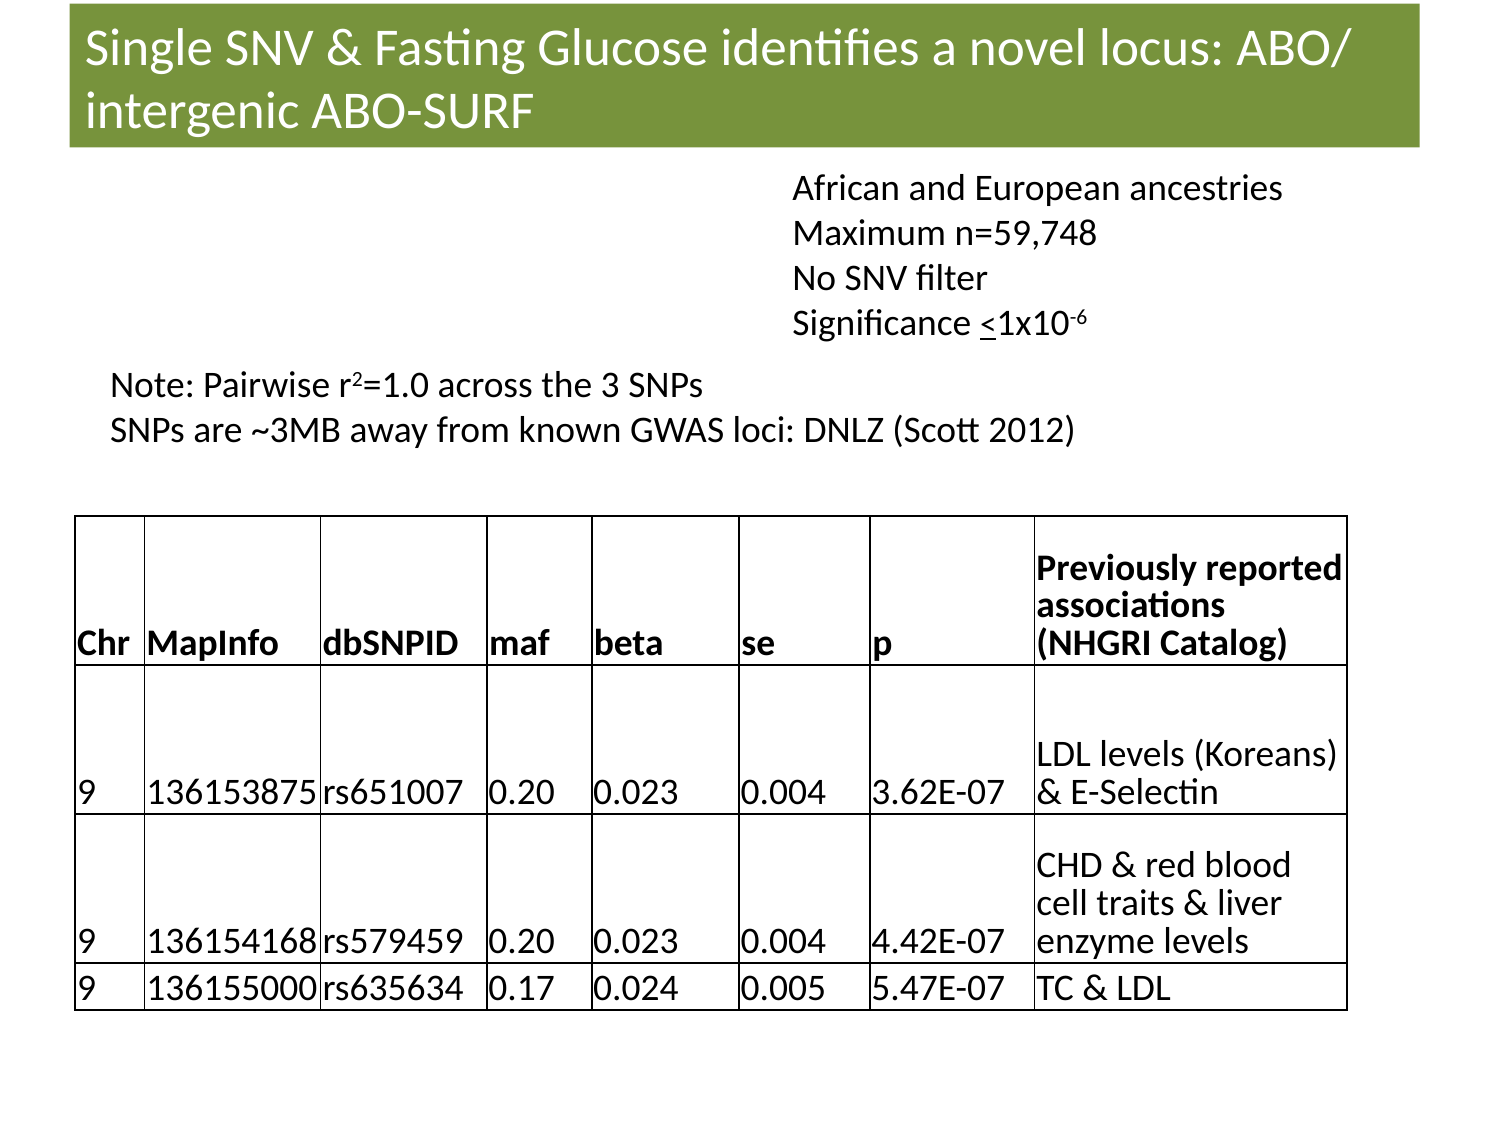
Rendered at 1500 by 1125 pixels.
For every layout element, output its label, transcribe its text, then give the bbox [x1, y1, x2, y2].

table_cell 136153875 [145, 666, 320, 813]
table_cell 5.47E-07 [871, 964, 1034, 1009]
table_cell 0.024 [593, 964, 738, 1009]
table_cell 9 [76, 964, 144, 1009]
table_header MapInfo [145, 517, 320, 664]
text_box Note: Pairwise r2=1.0 across the 3 SNPs SNPs are ~3MB away from known GWAS loci: DNLZ (Scott 2012) [95, 353, 1229, 458]
table_header dbSNPID [321, 517, 486, 664]
table_cell 0.005 [740, 964, 869, 1009]
text_box Single SNV & Fasting Glucose identifies a novel locus: ABO/ intergenic ABO-SURF [69, 3, 1420, 148]
table_cell 0.20 [488, 666, 591, 813]
table_cell 0.023 [593, 815, 738, 962]
table_header se [740, 517, 869, 664]
table_cell 0.20 [488, 815, 591, 962]
table_cell 3.62E-07 [871, 666, 1034, 813]
table_cell 0.004 [740, 666, 869, 813]
table_cell 9 [76, 666, 144, 813]
table_header Chr [76, 517, 144, 664]
text_box African and European ancestries Maximum n=59,748 No SNV filter Significance <1x10-6 [777, 155, 1500, 351]
table_cell 0.004 [740, 815, 869, 962]
table_header Previously reported associations (NHGRI Catalog) [1035, 517, 1346, 664]
table_cell 4.42E-07 [871, 815, 1034, 962]
table_header p [871, 517, 1034, 664]
table_cell 0.17 [488, 964, 591, 1009]
table_header maf [488, 517, 591, 664]
table_cell 9 [76, 815, 144, 962]
table_header beta [593, 517, 738, 664]
table_cell TC & LDL [1035, 964, 1346, 1009]
table_cell 0.023 [593, 666, 738, 813]
table_cell CHD & red blood cell traits & liver enzyme levels [1035, 815, 1346, 962]
table_cell rs579459 [321, 815, 486, 962]
table_cell LDL levels (Koreans) & E-Selectin [1035, 666, 1346, 813]
table_cell 136154168 [145, 815, 320, 962]
table_cell rs651007 [321, 666, 486, 813]
table_cell rs635634 [321, 964, 486, 1009]
table_cell 136155000 [145, 964, 320, 1009]
